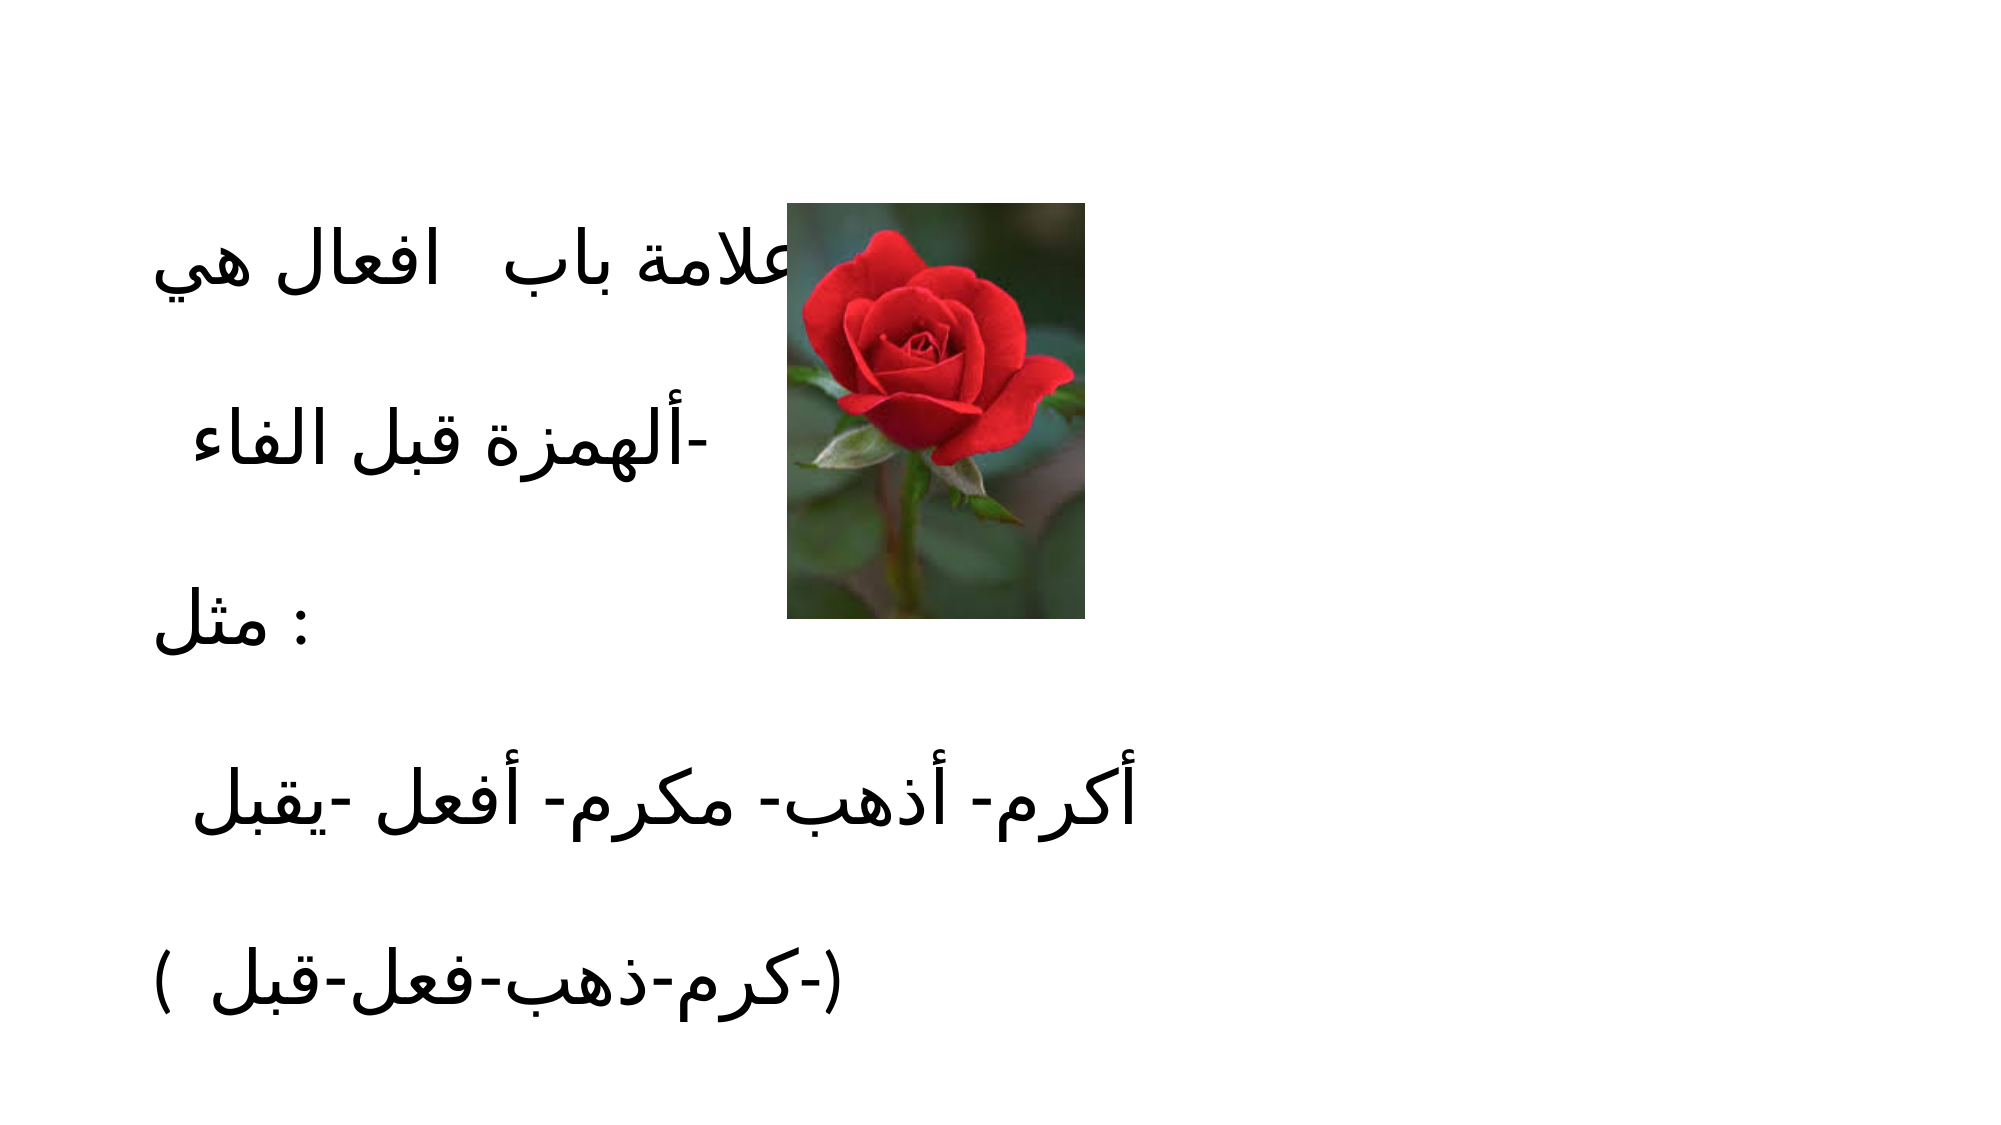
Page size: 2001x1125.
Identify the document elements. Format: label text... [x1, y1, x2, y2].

text_box علامة باب افعال هي : ألهمزة قبل الفاء- مثل : أكرم- أذهب- مكرم- أفعل -يقبل ( كرم-ذهب-فعل-قبل-) [136, 202, 1192, 1027]
picture [787, 203, 1085, 619]
